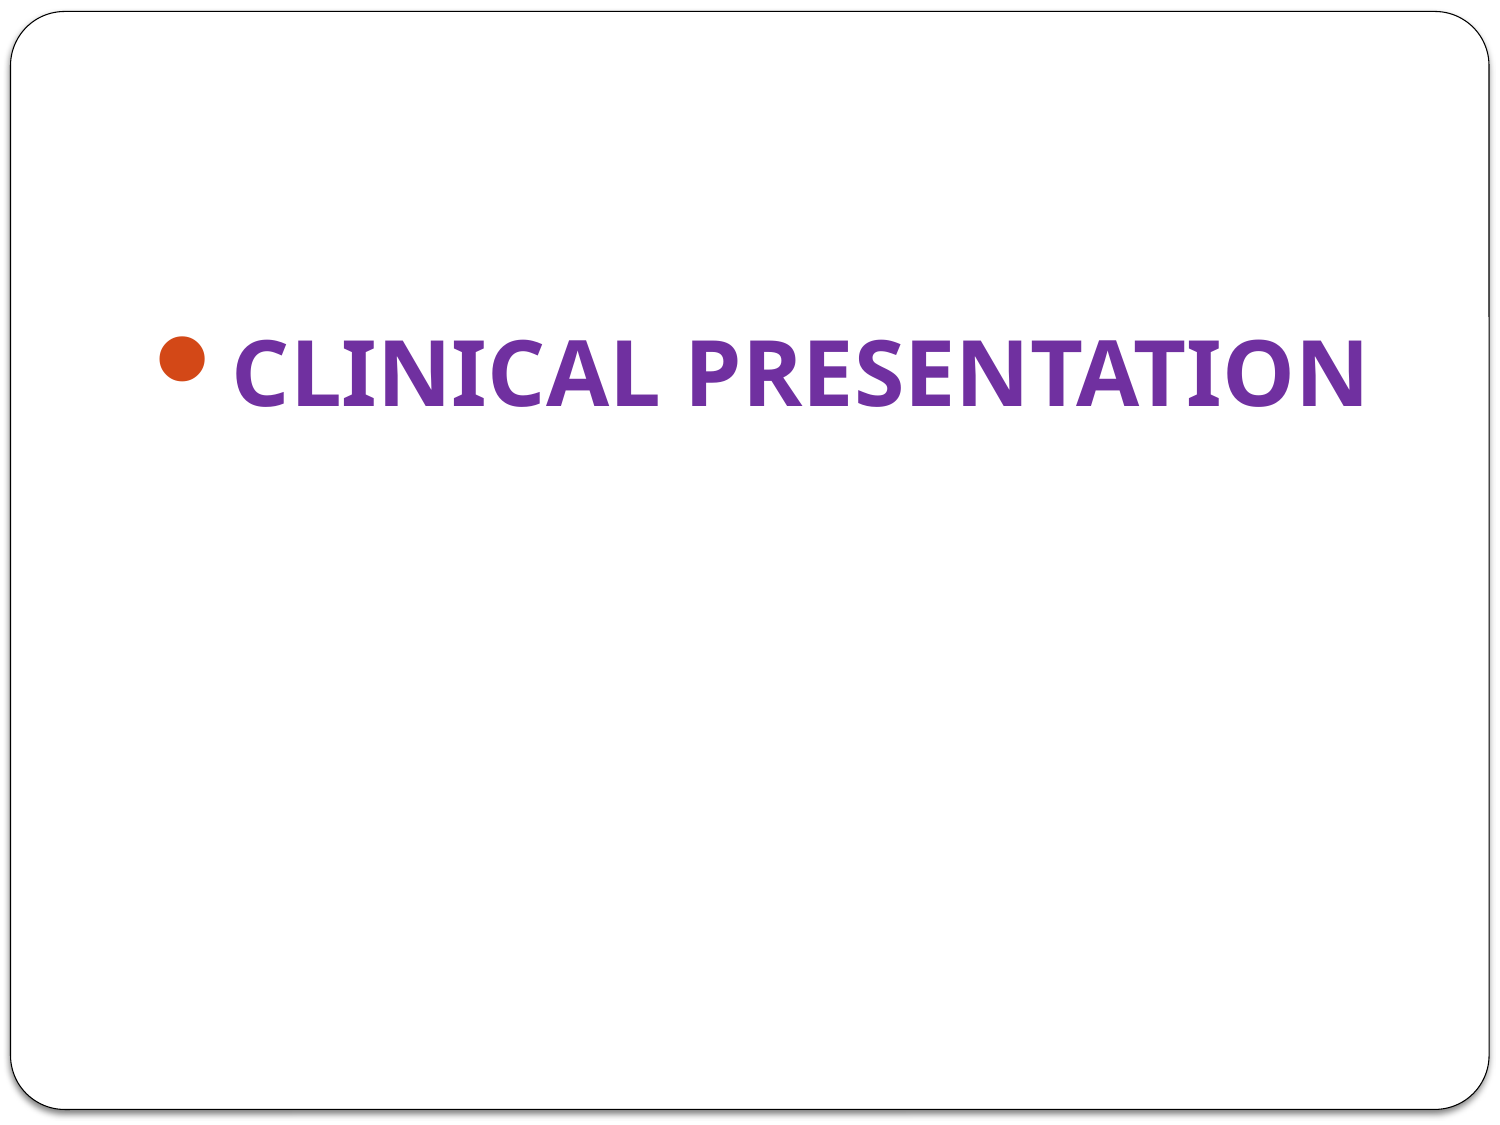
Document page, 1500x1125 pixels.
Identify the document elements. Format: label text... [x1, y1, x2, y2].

list CLINICAL PRESENTATION [99, 62, 1425, 988]
